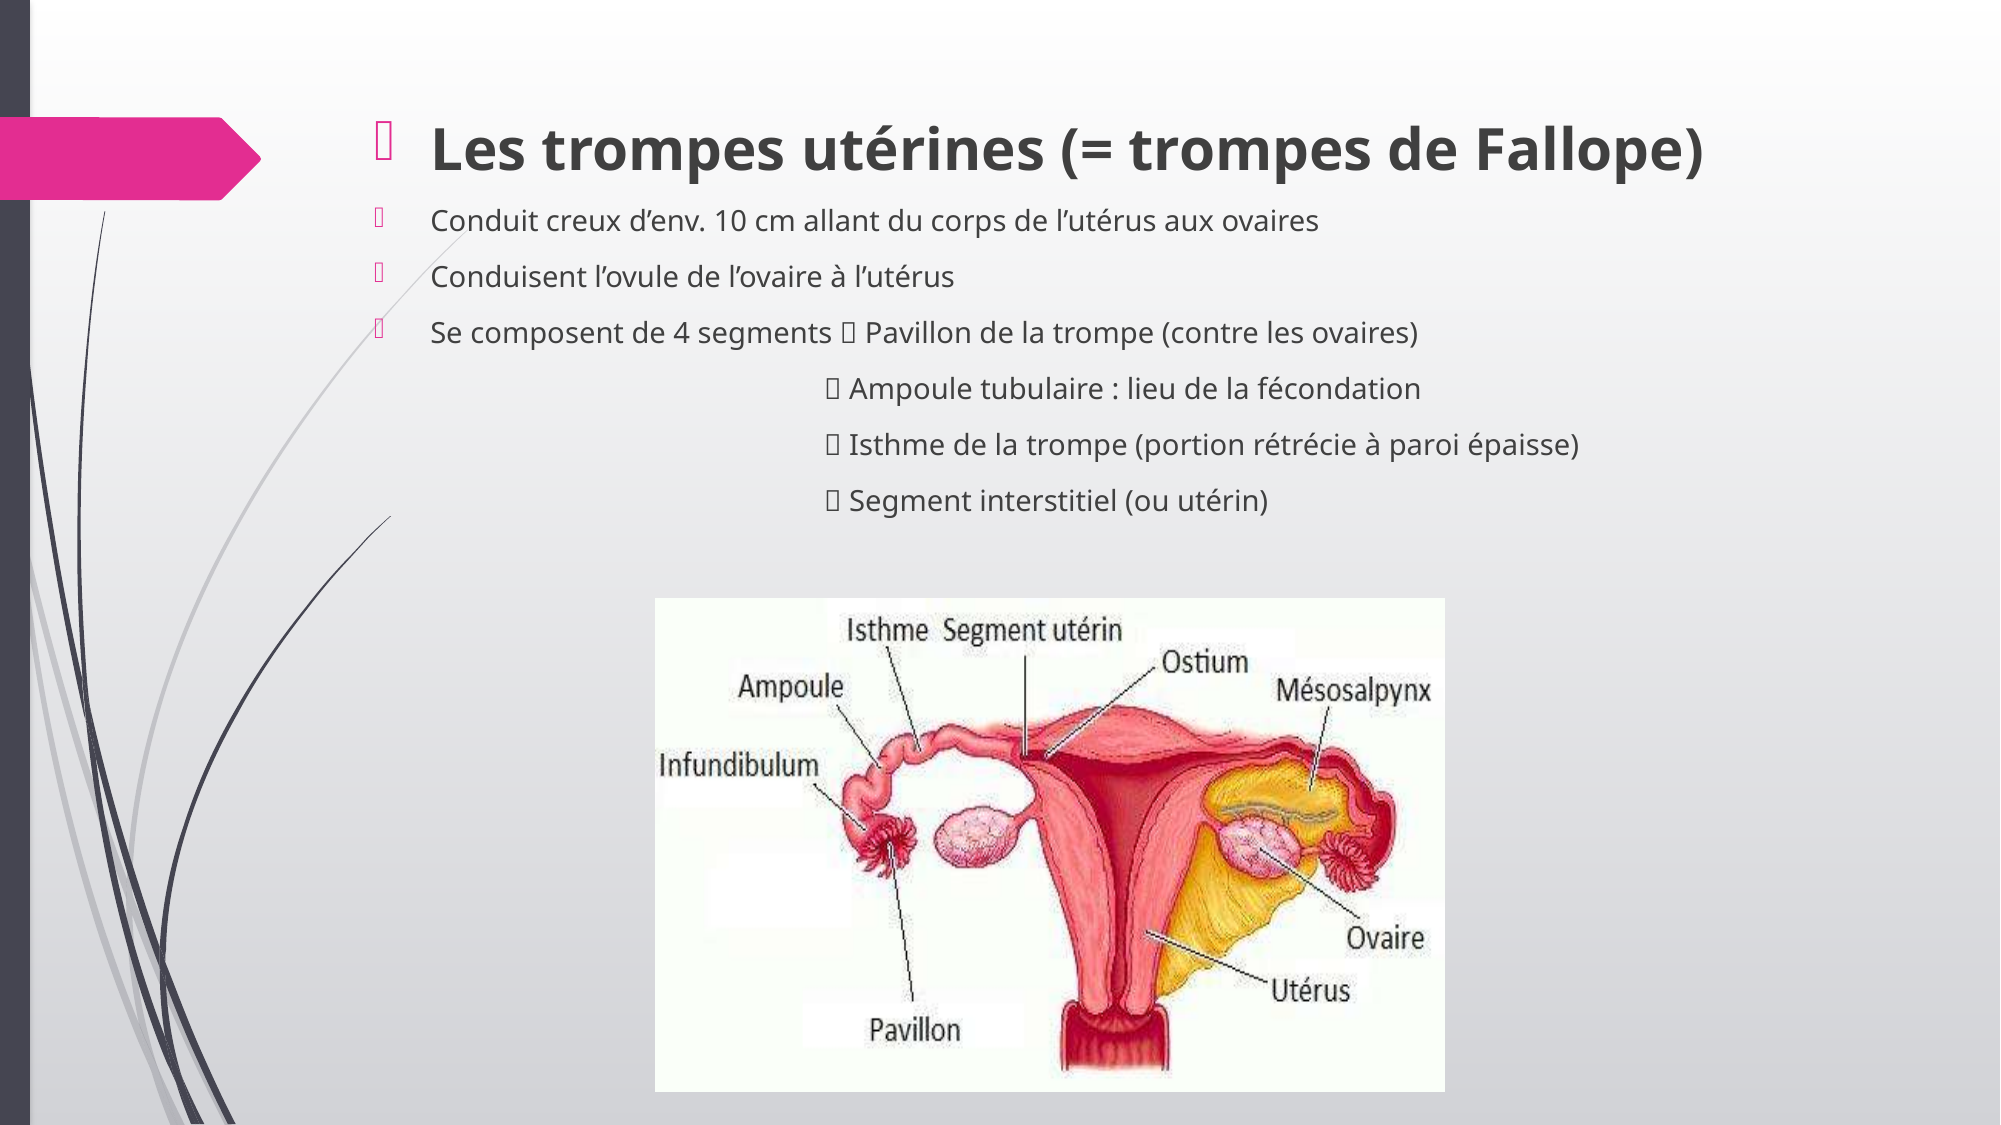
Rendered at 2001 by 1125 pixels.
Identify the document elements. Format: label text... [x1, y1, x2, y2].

list Les trompes utérines (= trompes de Fallope) Conduit creux d’env. 10 cm allant du corps de l’utérus aux ovaires Conduisent l’ovule de l’ovaire à l’utérus Se composent de 4 segments  Pavillon de la trompe (contre les ovaires)  Ampoule tubulaire : lieu de la fécondation  Isthme de la trompe (portion rétrécie à paroi épaisse)  Segment interstitiel (ou utérin) [359, 104, 1851, 576]
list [655, 597, 1445, 1092]
